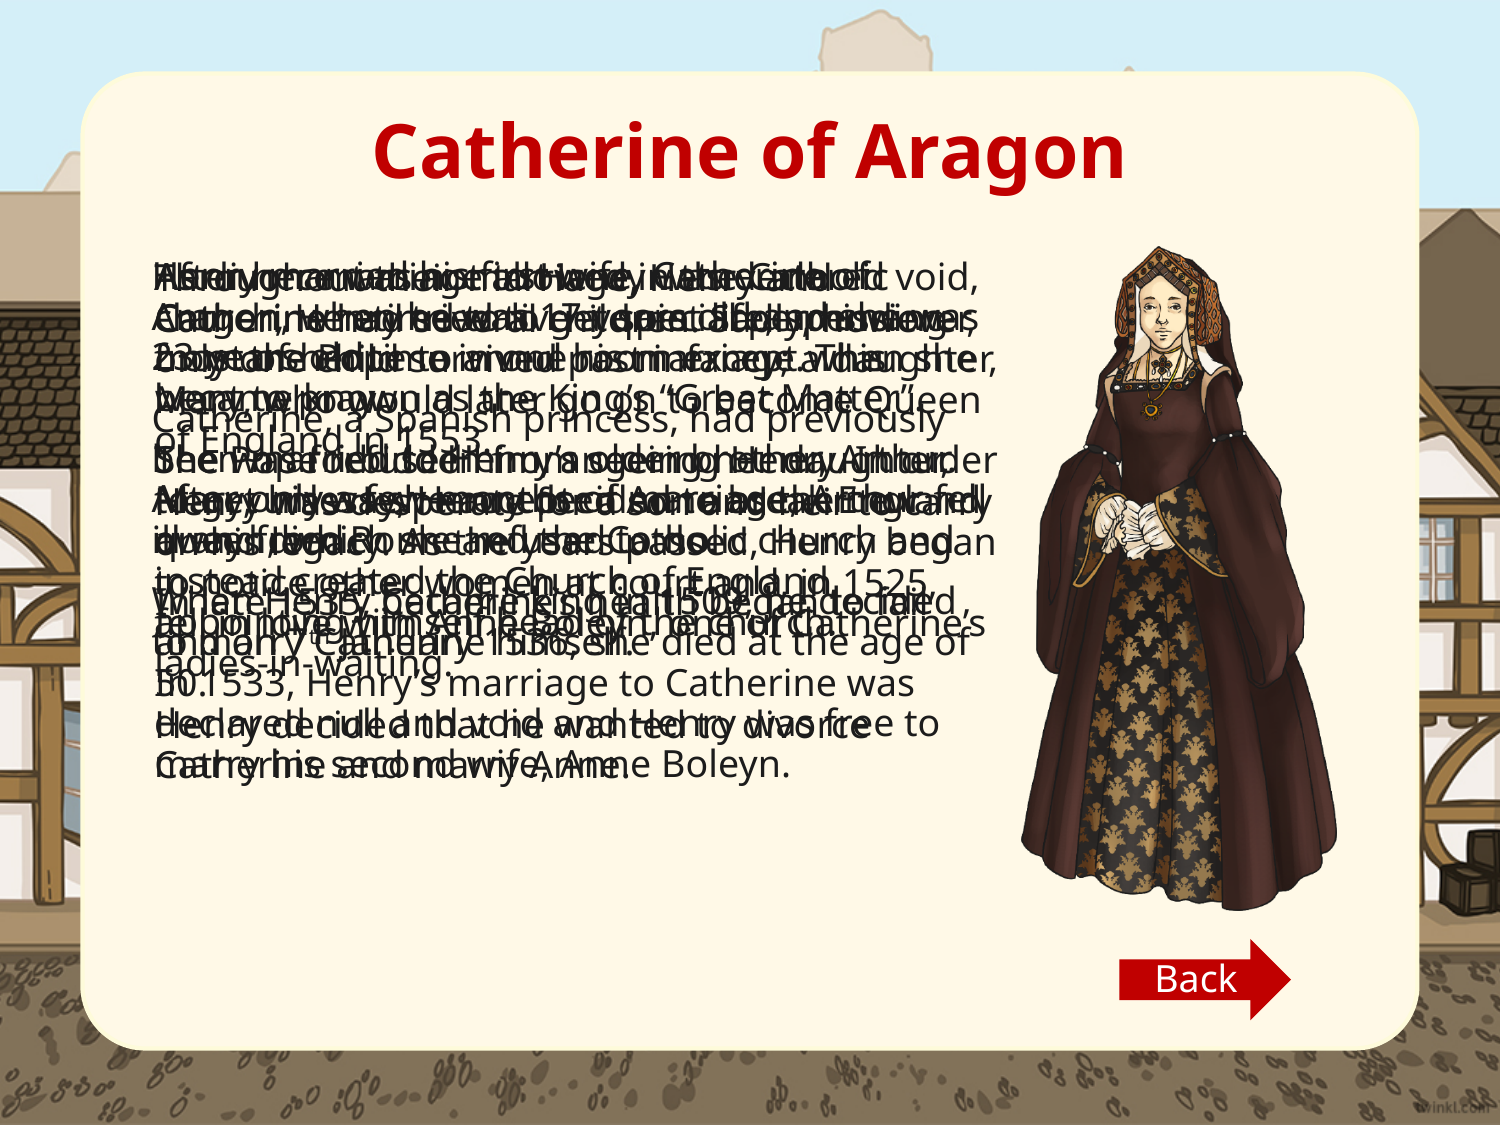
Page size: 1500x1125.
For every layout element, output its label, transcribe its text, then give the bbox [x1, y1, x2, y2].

text_box Catherine of Aragon [103, 109, 1397, 199]
text_box [1118, 958, 1139, 1002]
text_box [1249, 1008, 1265, 1023]
text_box [1249, 936, 1260, 947]
picture [0, 0, 1500, 1125]
text_box After her marriage to Henry was declared void, Catherine retired to live a quiet life, spending most of her time in one room except when she went to pray. She was forbidden from seeing her daughter, Mary, unless she accepted Anne as the new queen, which she refused to do. In late 1535, Catherine’s health began to fail and on 7th January 1536, she died at the age of 50. [134, 245, 1022, 975]
text_box Back [1139, 947, 1319, 1008]
text_box [81, 72, 1419, 1050]
